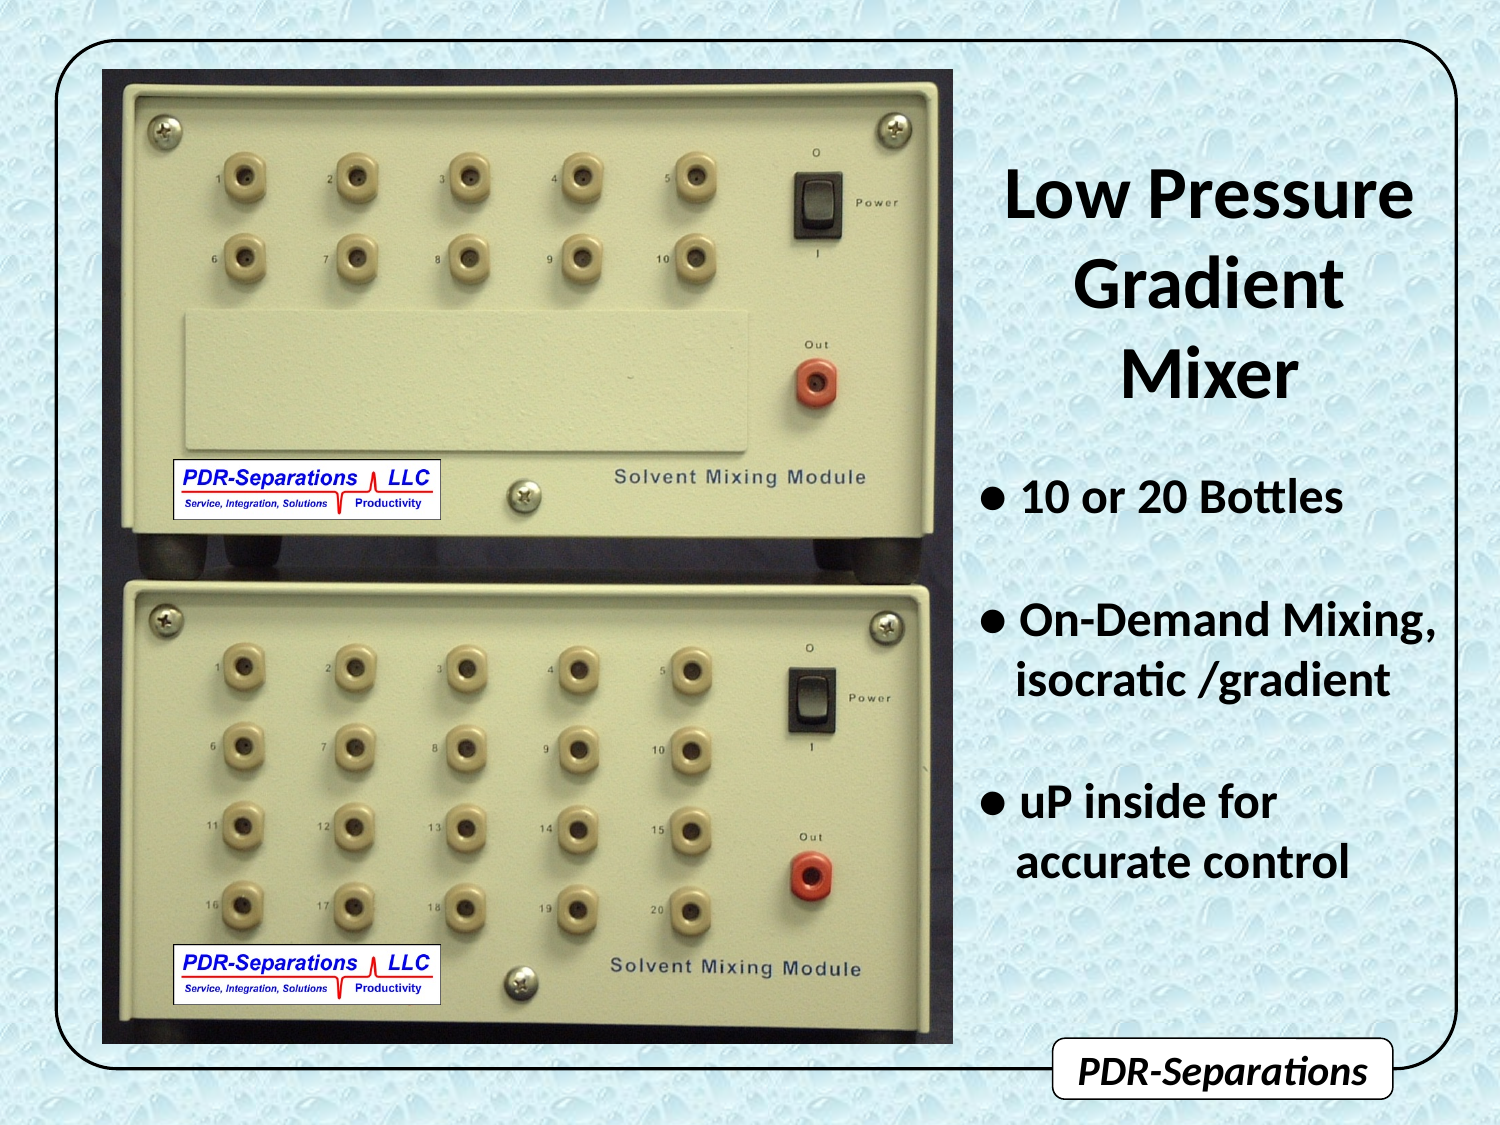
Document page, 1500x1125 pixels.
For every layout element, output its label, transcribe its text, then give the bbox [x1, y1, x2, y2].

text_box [101, 69, 953, 1045]
text_box Low Pressure Gradient Mixer ● 10 or 20 Bottles ● On-Demand Mixing, isocratic /gradient ● uP inside for accurate control [963, 136, 1457, 896]
